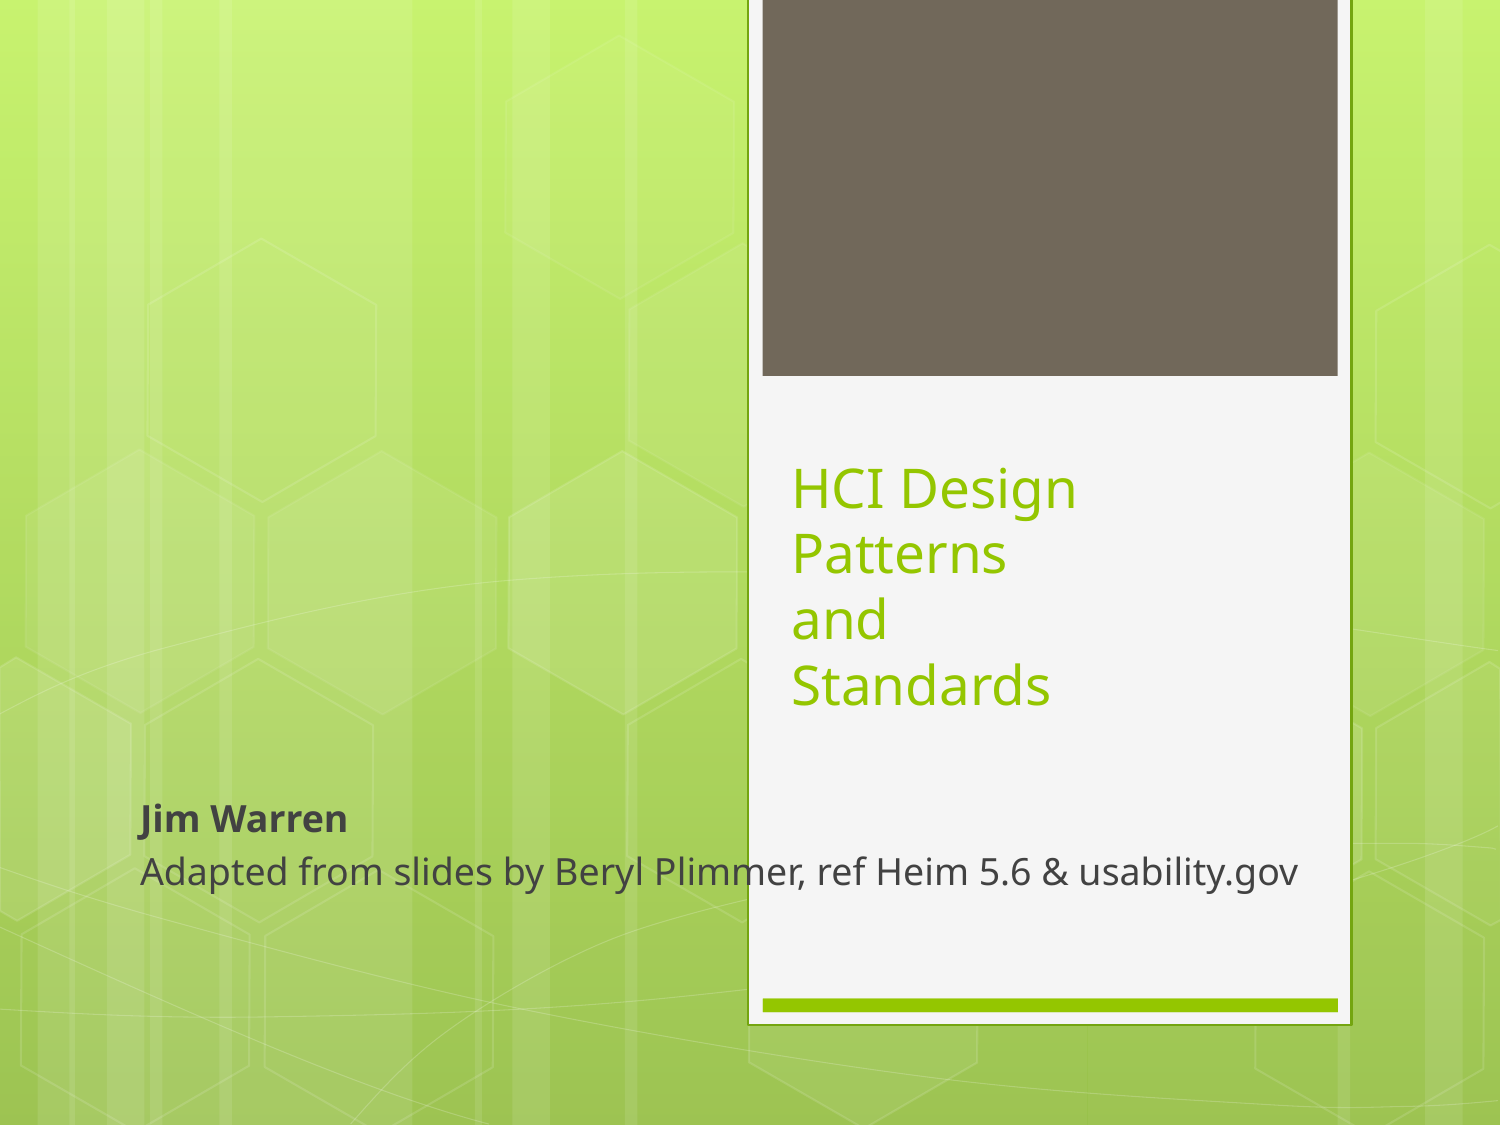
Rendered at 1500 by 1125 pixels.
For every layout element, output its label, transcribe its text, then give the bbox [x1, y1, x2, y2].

subtitle Jim Warren Adapted from slides by Beryl Plimmer, ref Heim 5.6 & usability.gov [125, 787, 1363, 975]
title HCI Design Patterns and Standards [776, 444, 1320, 724]
